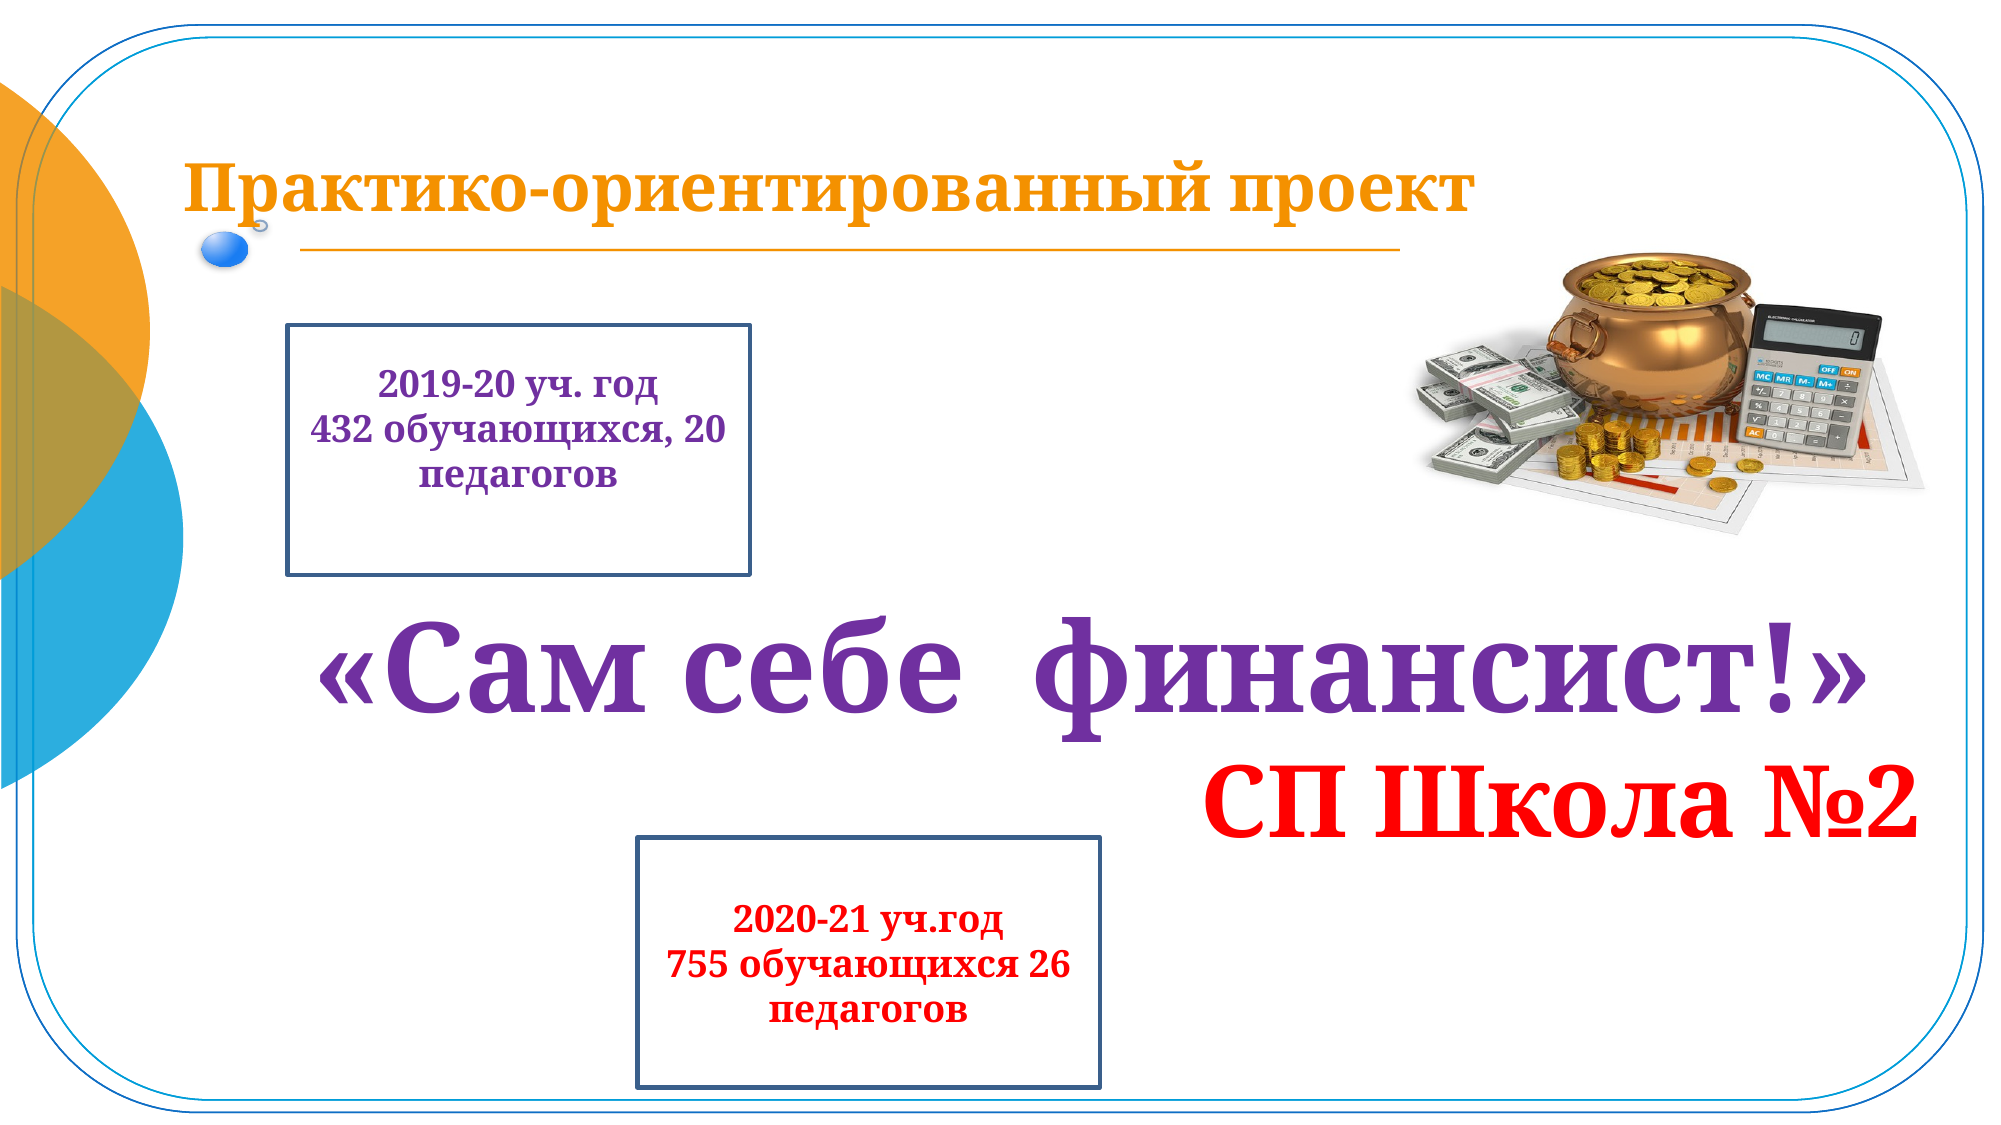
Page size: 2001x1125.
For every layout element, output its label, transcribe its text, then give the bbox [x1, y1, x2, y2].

picture [1399, 233, 1934, 543]
text_box 2019-20 уч. год 432 обучающихся, 20 педагогов [285, 323, 752, 577]
subtitle «Сам себе финансист!» СП Школа №2 [228, 437, 1922, 1035]
text_box 2020-21 уч.год 755 обучающихся 26 педагогов [635, 835, 1102, 1090]
title Практико-ориентированный проект [150, 82, 1850, 305]
